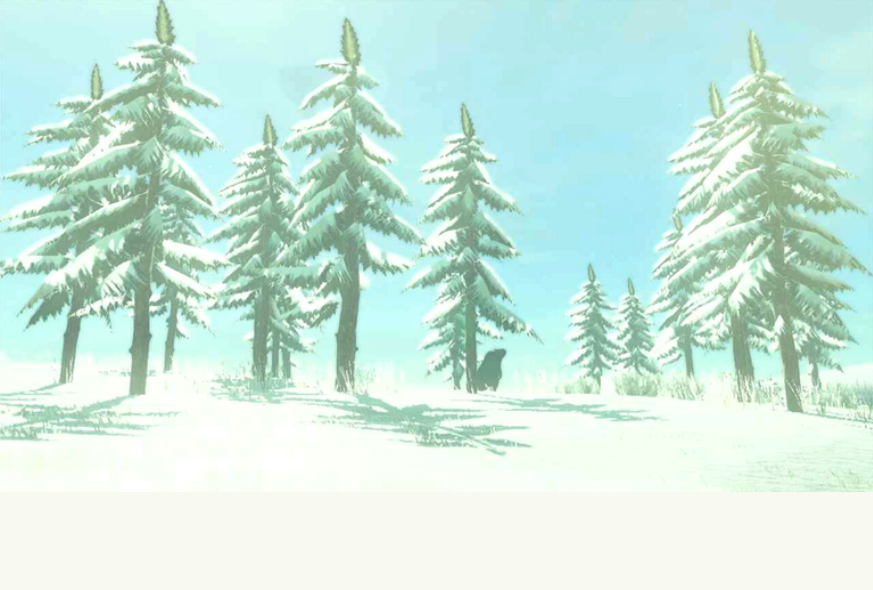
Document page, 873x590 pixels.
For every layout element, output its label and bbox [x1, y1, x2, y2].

text_box [0, 0, 873, 492]
